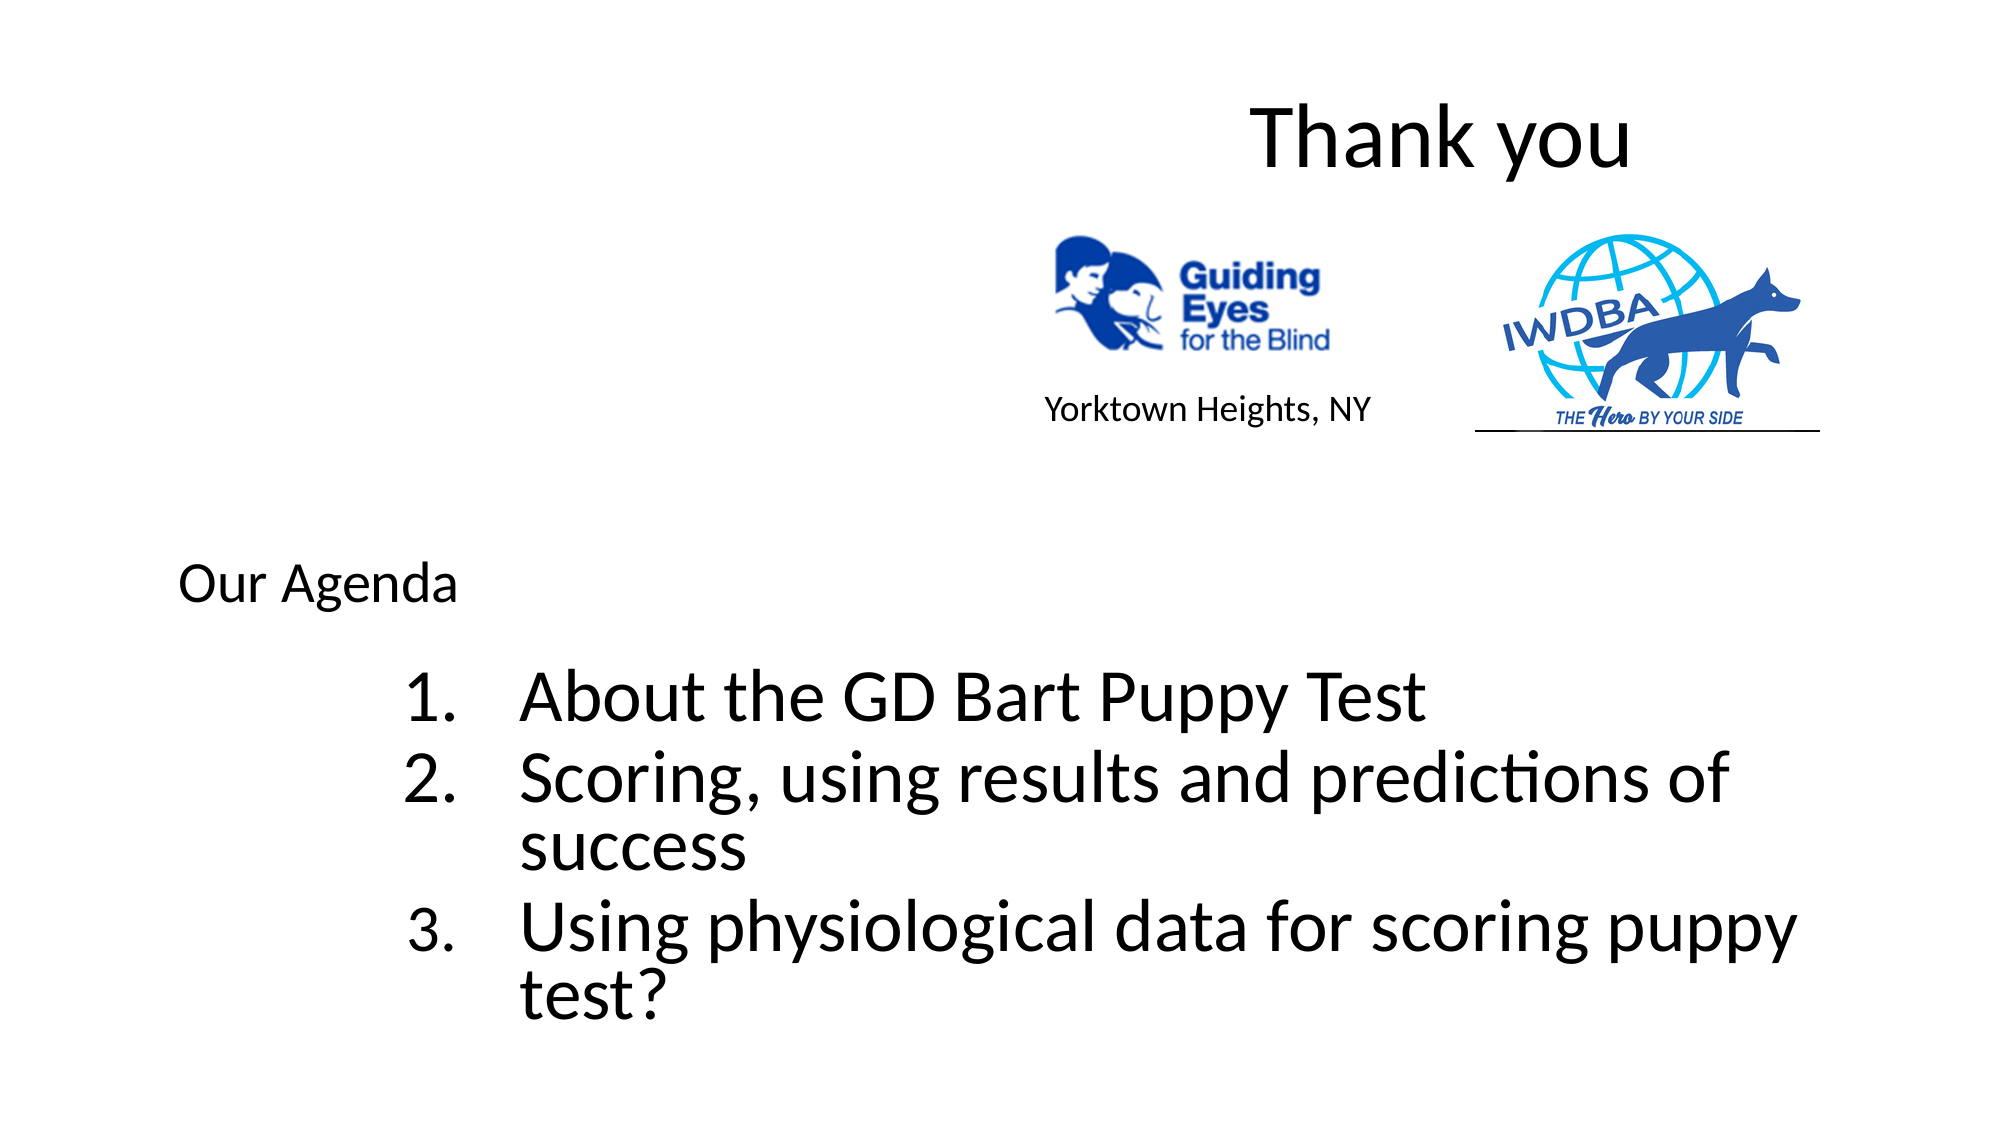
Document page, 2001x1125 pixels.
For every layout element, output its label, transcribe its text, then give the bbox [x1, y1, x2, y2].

picture [1029, 209, 1356, 377]
text_box Our Agenda [164, 536, 479, 622]
picture [1475, 233, 1820, 432]
text_box Yorktown Heights, NY [1029, 376, 1391, 437]
list About the GD Bart Puppy Test Scoring, using results and predictions of success Using physiological data for scoring puppy test? [137, 660, 1863, 1041]
text_box Thank you [1234, 68, 1675, 194]
